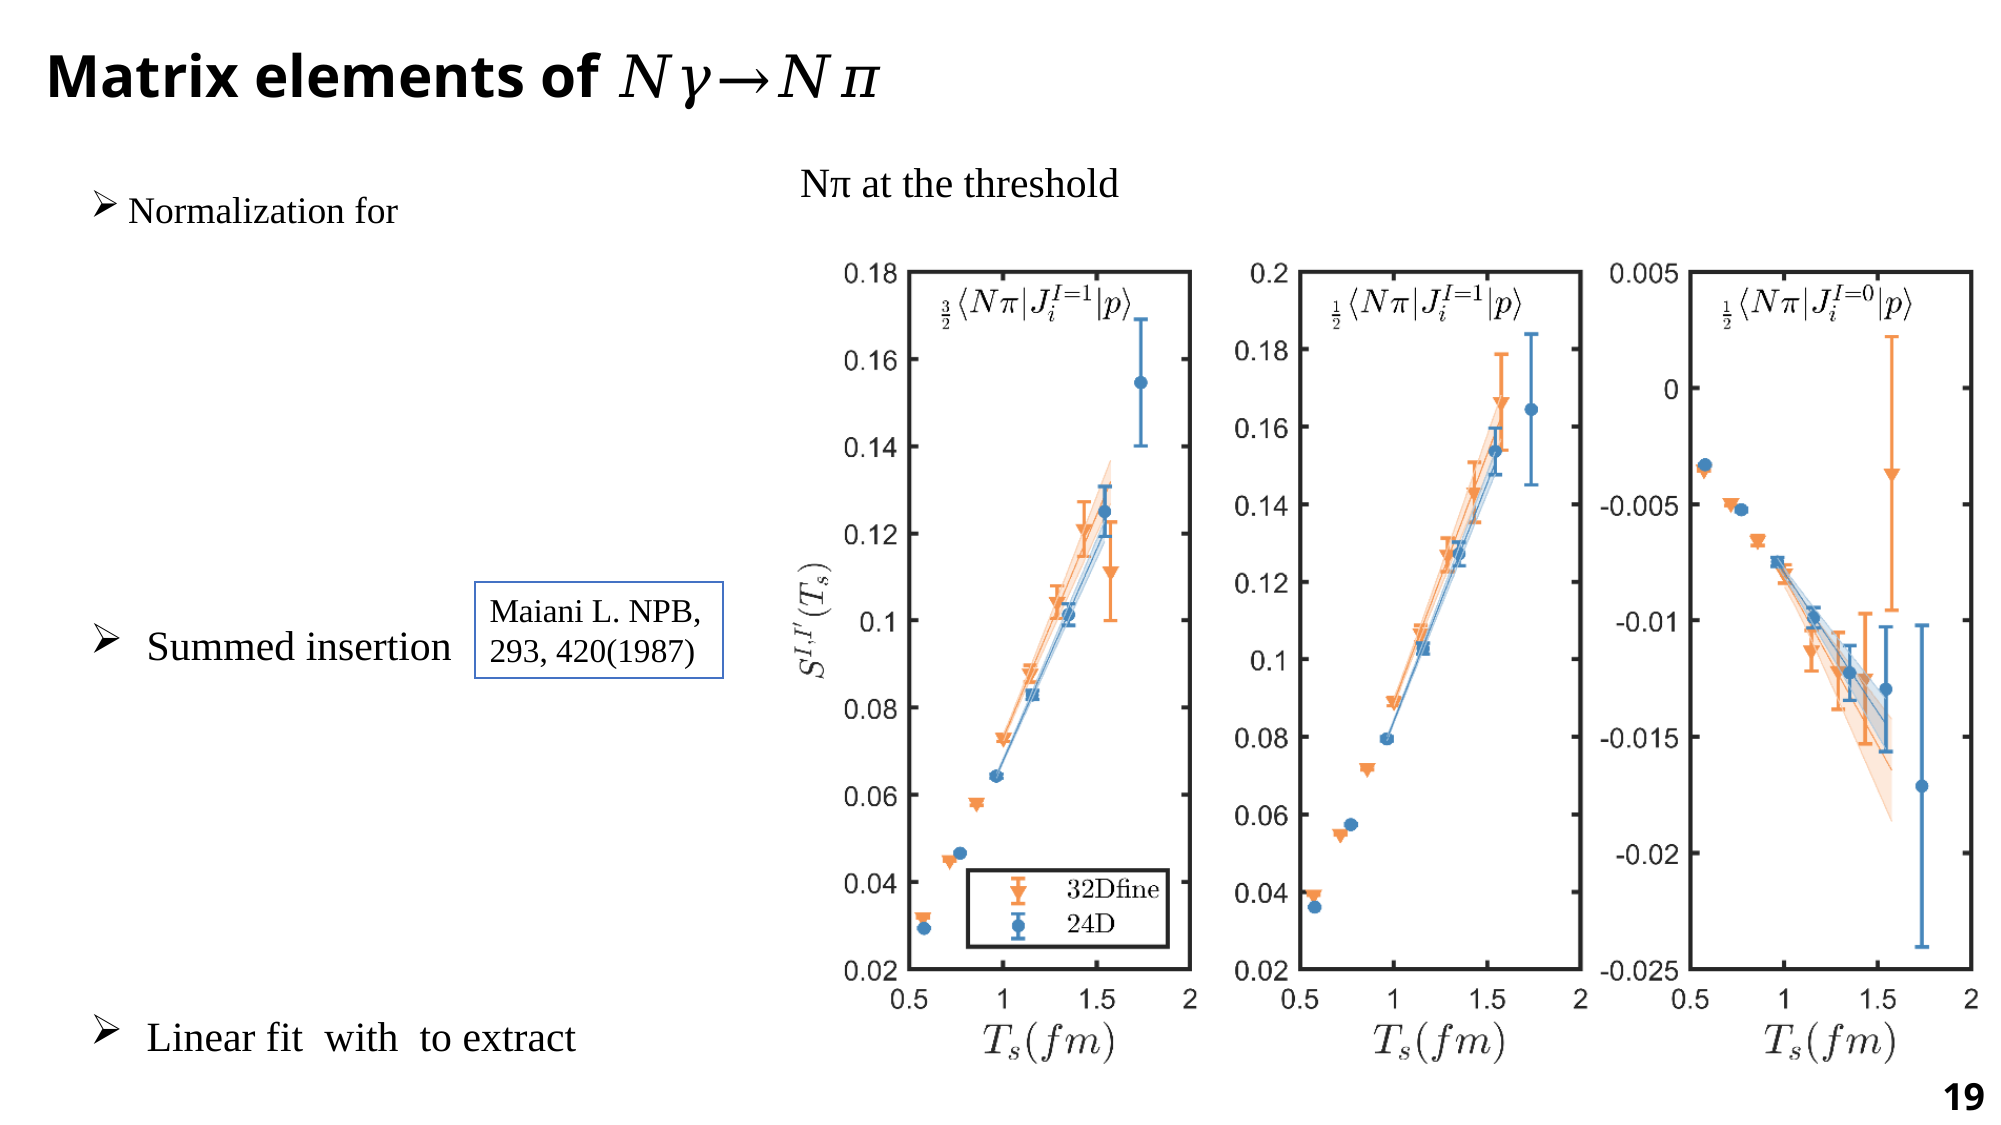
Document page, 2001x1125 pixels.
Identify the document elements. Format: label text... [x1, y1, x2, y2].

text_box Matrix elements of 𝑁𝛾→𝑁𝜋 [30, 0, 1756, 158]
picture [785, 252, 1986, 1068]
text_box Nπ at the threshold [785, 143, 1534, 214]
text_box 19 [1549, 1065, 2000, 1125]
text_box Maiani L. NPB, 293, 420(1987) [474, 582, 749, 677]
